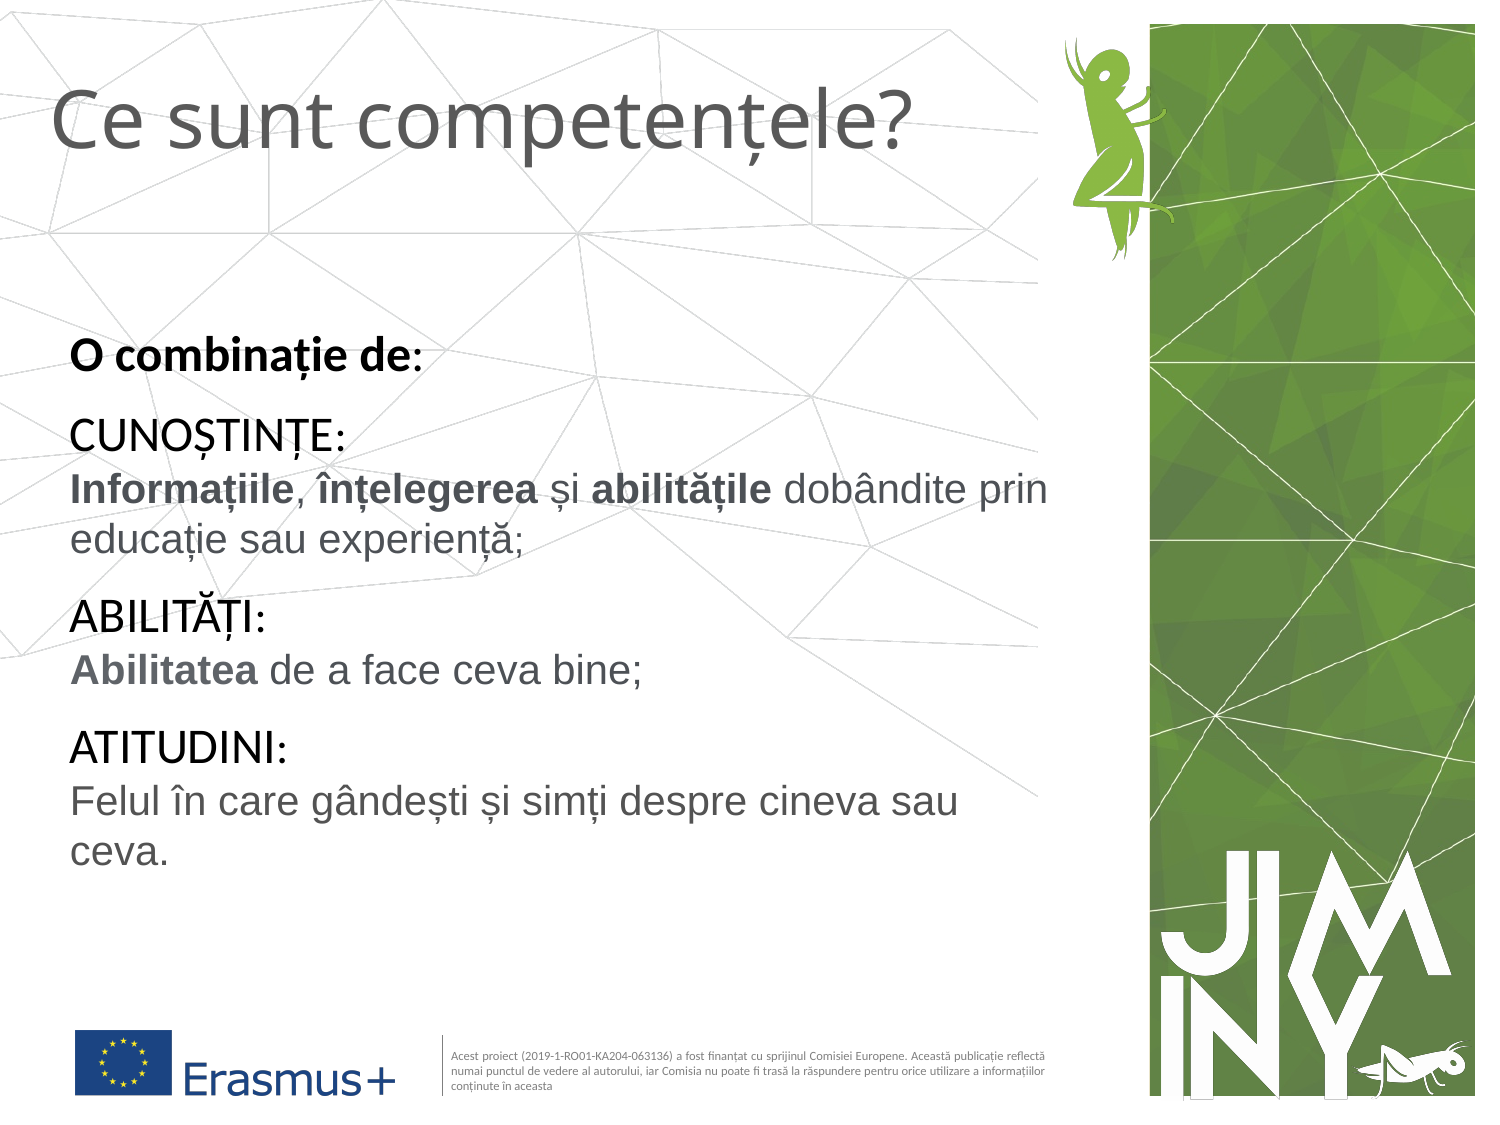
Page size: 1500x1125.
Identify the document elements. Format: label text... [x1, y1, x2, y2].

text_box O combinație de: CUNOȘTINȚE: Informațiile, înțelegerea și abilitățile dobândite prin educație sau experiență; ABILITĂȚI: Abilitatea de a face ceva bine; ATITUDINI: Felul în care gândești și simți despre cineva sau ceva. [62, 309, 1072, 881]
picture [0, 0, 1476, 1101]
picture [74, 1030, 395, 1097]
text_box Acest proiect (2019-1-RO01-KA204-063136) a fost finanțat cu sprijinul Comisiei Europene. Această publicație reflectă numai punctul de vedere al autorului, iar Comisia nu poate fi trasă la răspundere pentru orice utilizare a informațiilor conținute în aceasta [443, 1040, 1053, 1101]
